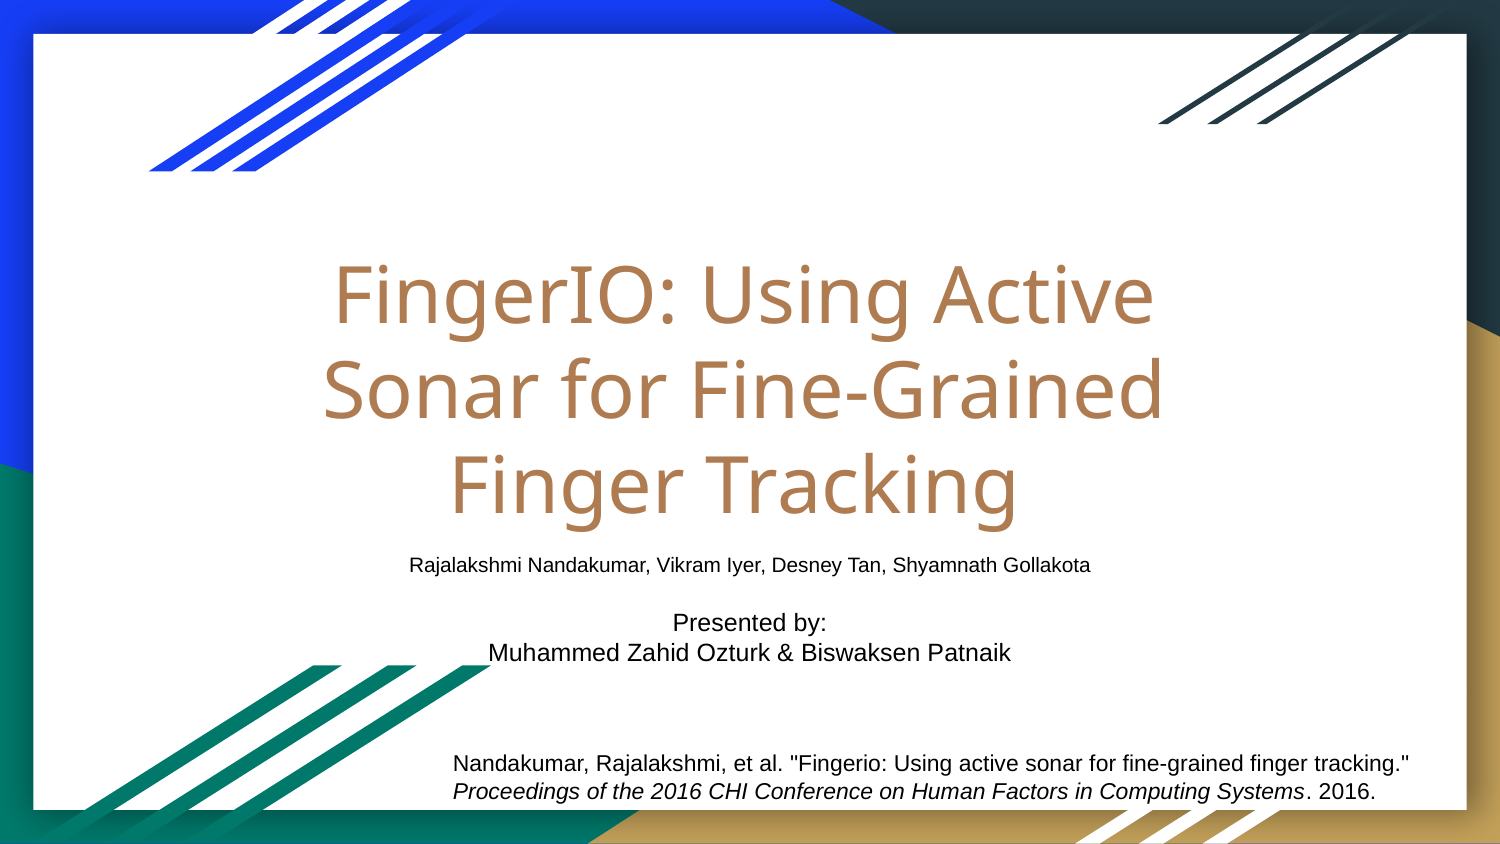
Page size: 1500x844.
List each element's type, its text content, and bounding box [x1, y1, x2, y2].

subtitle Rajalakshmi Nandakumar, Vikram Iyer, Desney Tan, Shyamnath Gollakota Presented by: Muhammed Zahid Ozturk & Biswaksen Patnaik [310, 536, 1190, 687]
title FingerIO: Using Active Sonar for Fine-Grained Finger Tracking [304, 237, 1185, 537]
text_box Nandakumar, Rajalakshmi, et al. "Fingerio: Using active sonar for fine-grained finger tracking." Proceedings of the 2016 CHI Conference on Human Factors in Computing Systems. 2016. [438, 733, 1465, 806]
